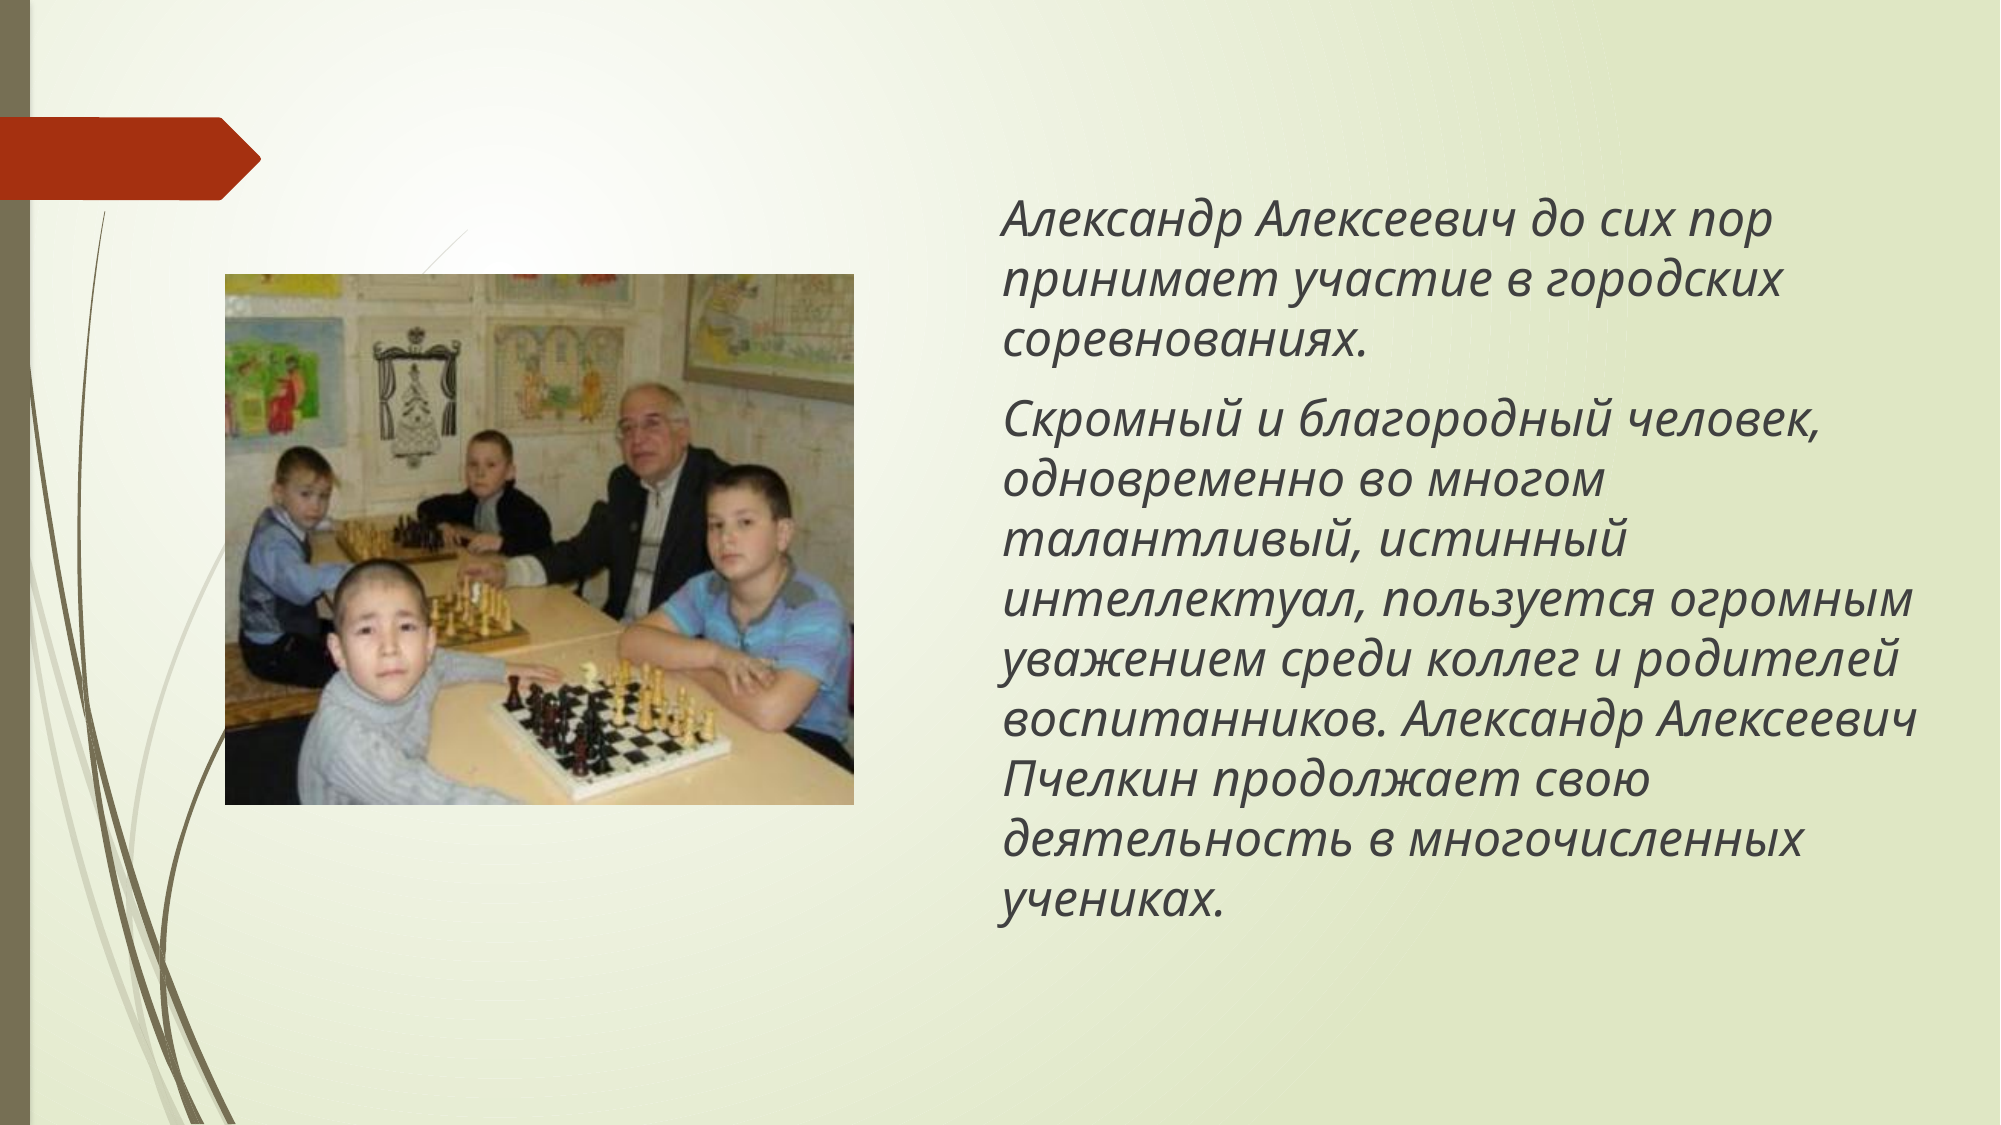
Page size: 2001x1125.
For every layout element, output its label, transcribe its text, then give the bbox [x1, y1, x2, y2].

list Александр Алексеевич до сих пор принимает участие в городских соревнованиях. Скромный и благородный человек, одновременно во многом талантливый, истинный интеллектуал, пользуется огромным уважением среди коллег и родителей воспитанников. Александр Алексеевич Пчелкин продолжает свою деятельность в многочисленных учениках. [987, 178, 1937, 1067]
picture [225, 273, 854, 805]
